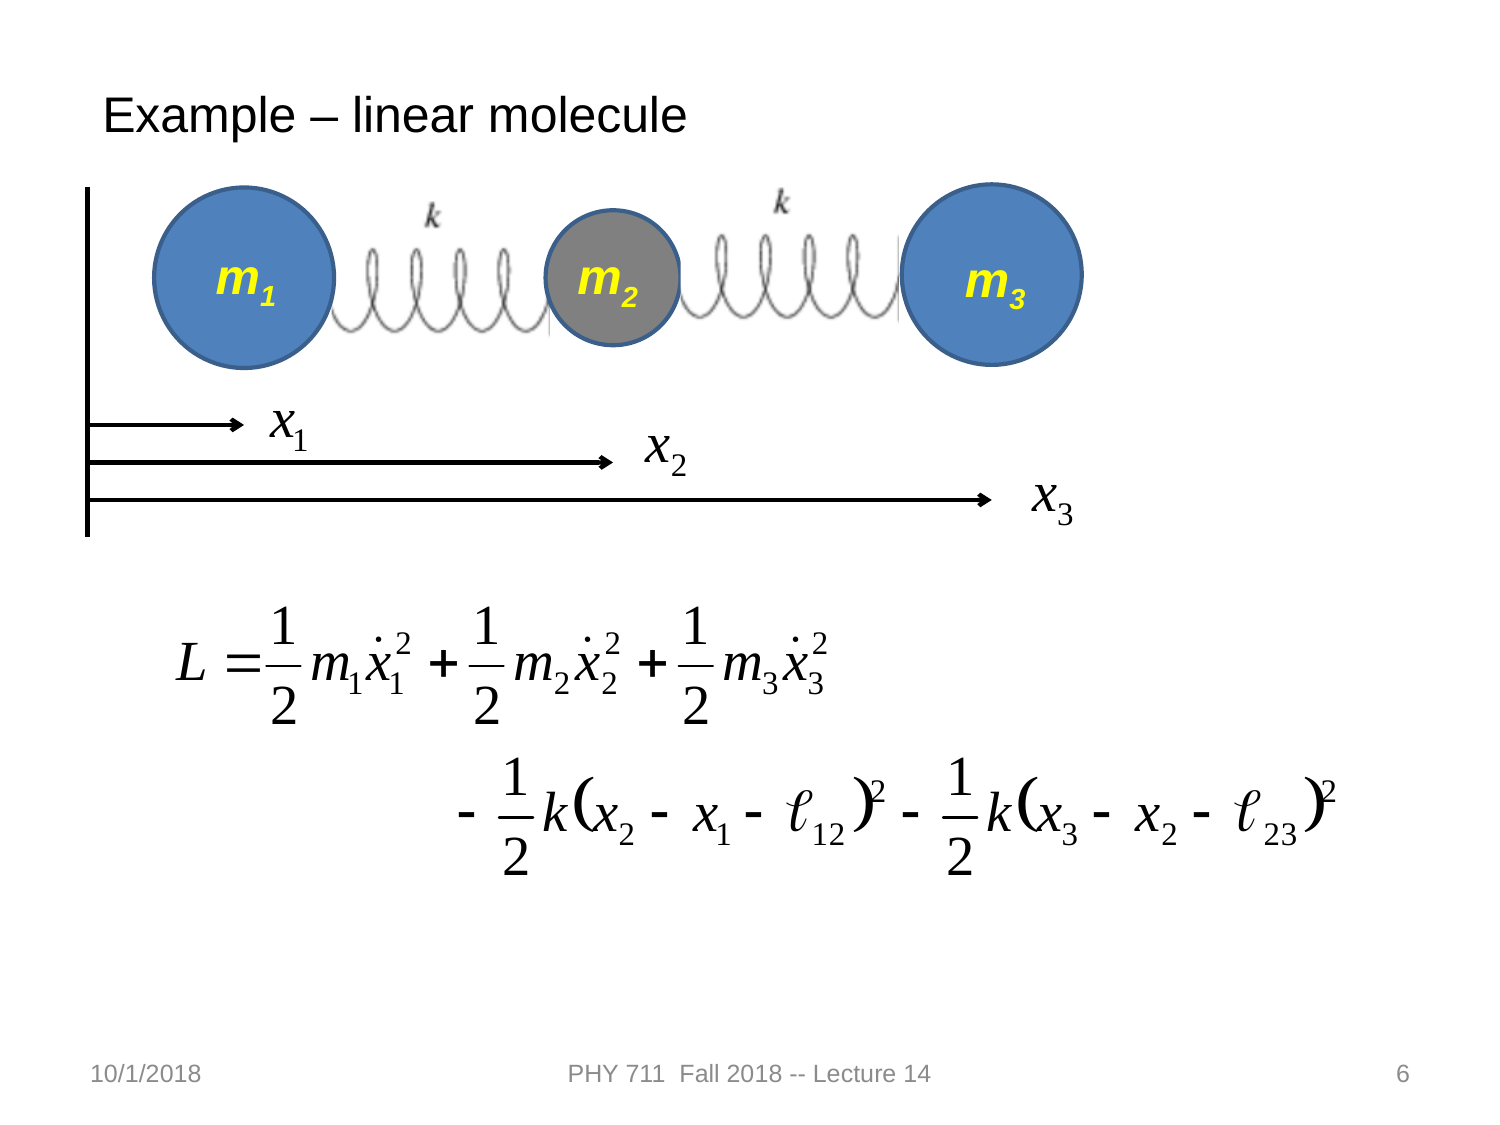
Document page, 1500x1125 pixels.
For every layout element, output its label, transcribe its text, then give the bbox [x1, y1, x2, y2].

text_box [165, 587, 1346, 890]
footer PHY 711 Fall 2018 -- Lecture 14 [512, 1042, 988, 1103]
slide_number 6 [1074, 1042, 1425, 1103]
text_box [87, 74, 1088, 541]
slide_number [75, 1042, 425, 1103]
